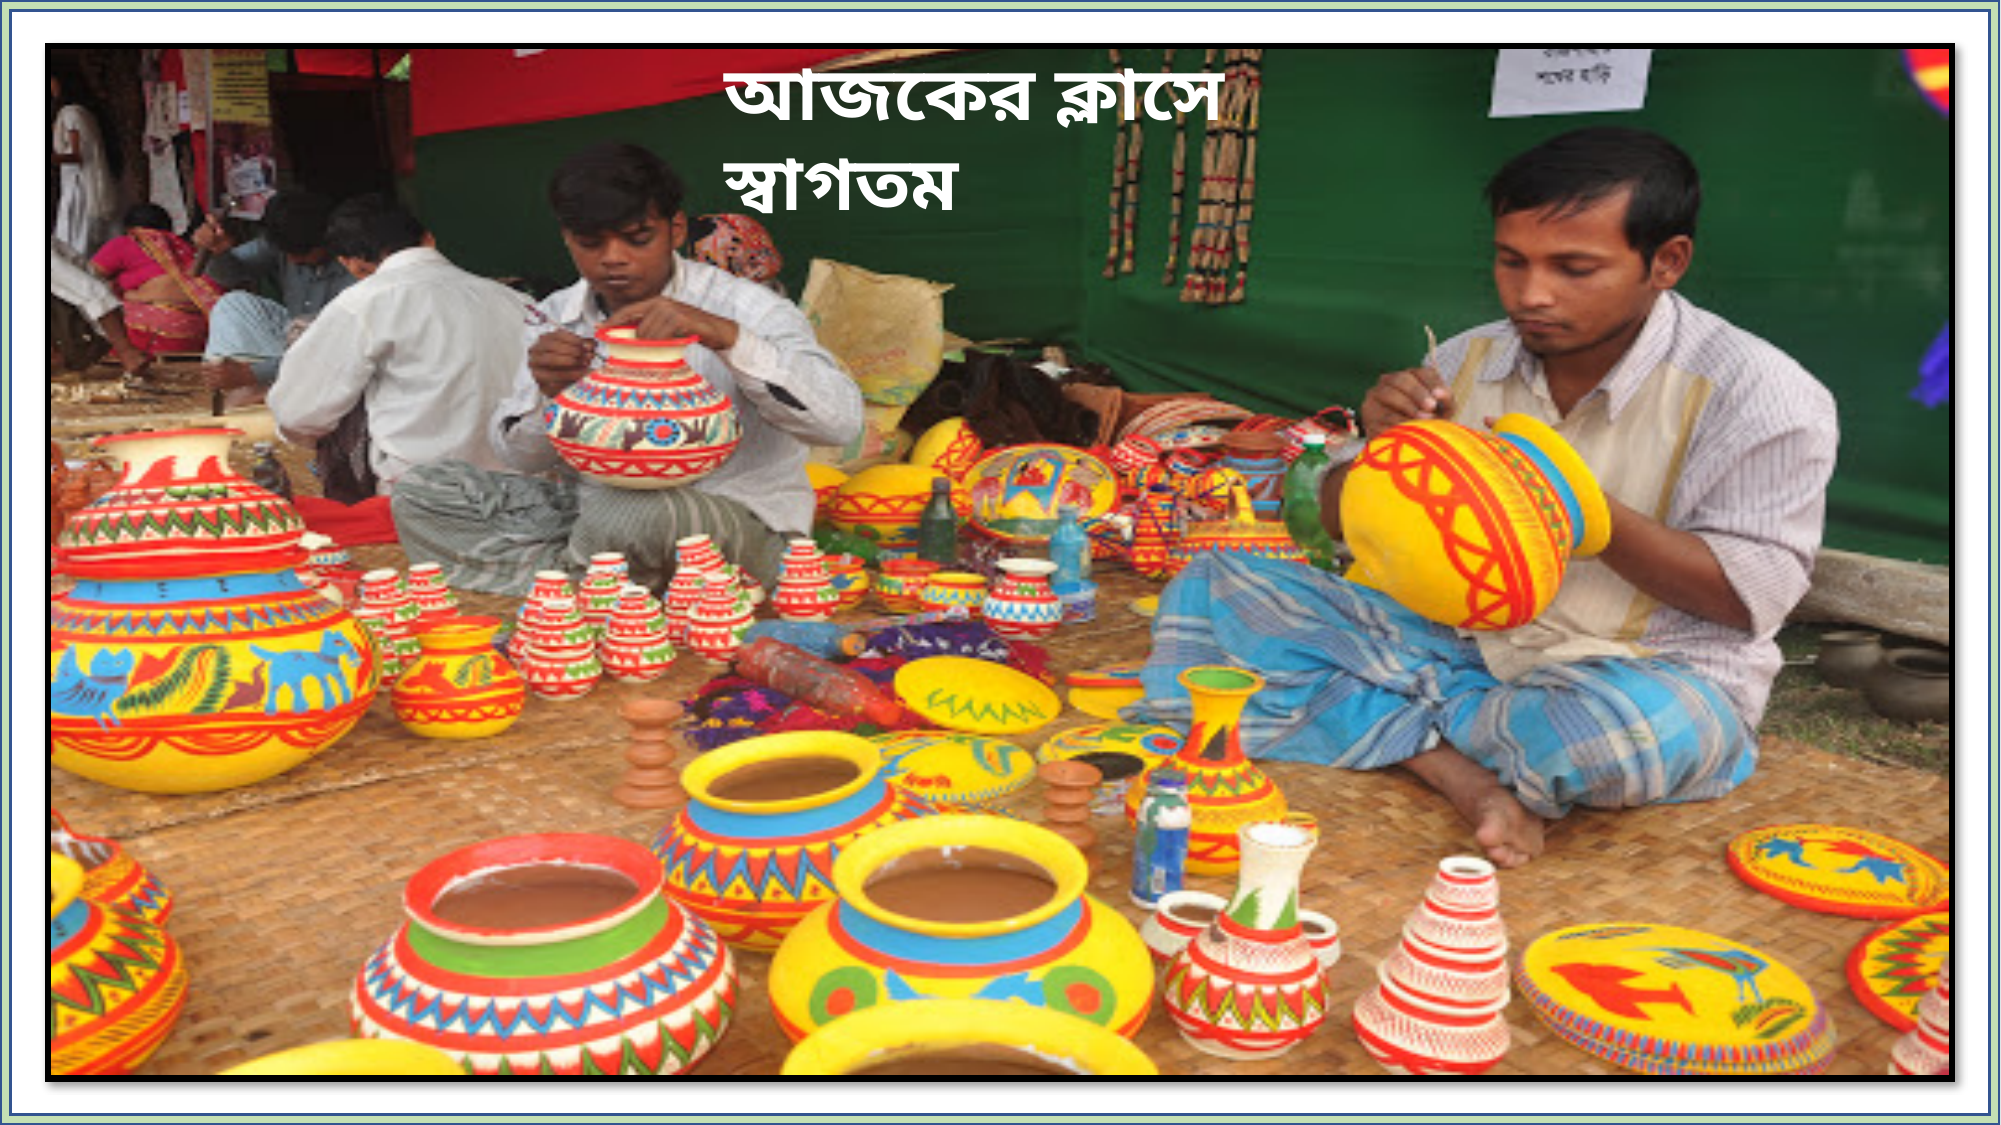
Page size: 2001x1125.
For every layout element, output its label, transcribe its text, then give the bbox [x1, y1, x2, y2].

picture [51, 49, 1949, 1076]
text_box আজকের ক্লাসে স্বাগতম [709, 38, 1291, 49]
